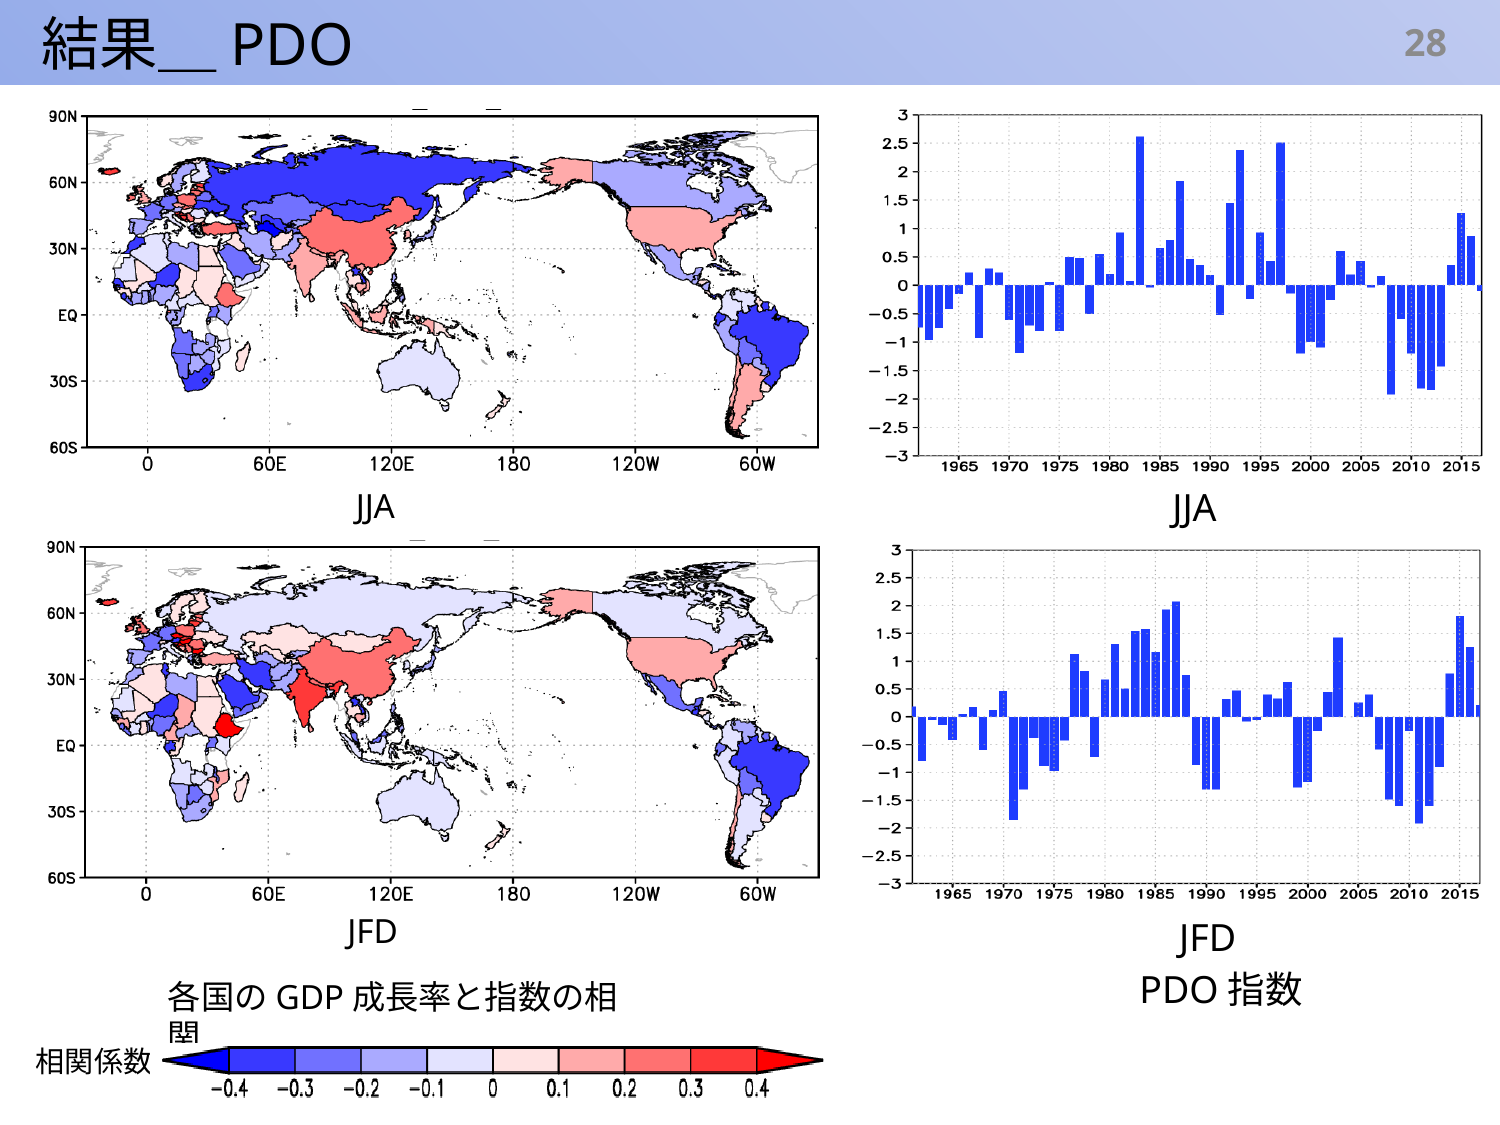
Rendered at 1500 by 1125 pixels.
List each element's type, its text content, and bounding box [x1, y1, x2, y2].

picture [858, 543, 1487, 904]
picture [45, 109, 823, 474]
text_box JJA [341, 477, 479, 533]
text_box JFD [332, 905, 487, 958]
slide_number 28 [1124, 15, 1463, 75]
text_box 結果＿PDO [0, 0, 1500, 85]
text_box 相関係数 [20, 1035, 153, 1086]
picture [149, 1042, 824, 1099]
text_box PDO指数 [1124, 958, 1332, 1019]
text_box 各国のGDP成長率と指数の相関 [153, 968, 666, 1042]
text_box JFD [1164, 906, 1276, 958]
text_box JJA [1157, 476, 1247, 537]
picture [46, 540, 824, 905]
picture [865, 109, 1487, 474]
